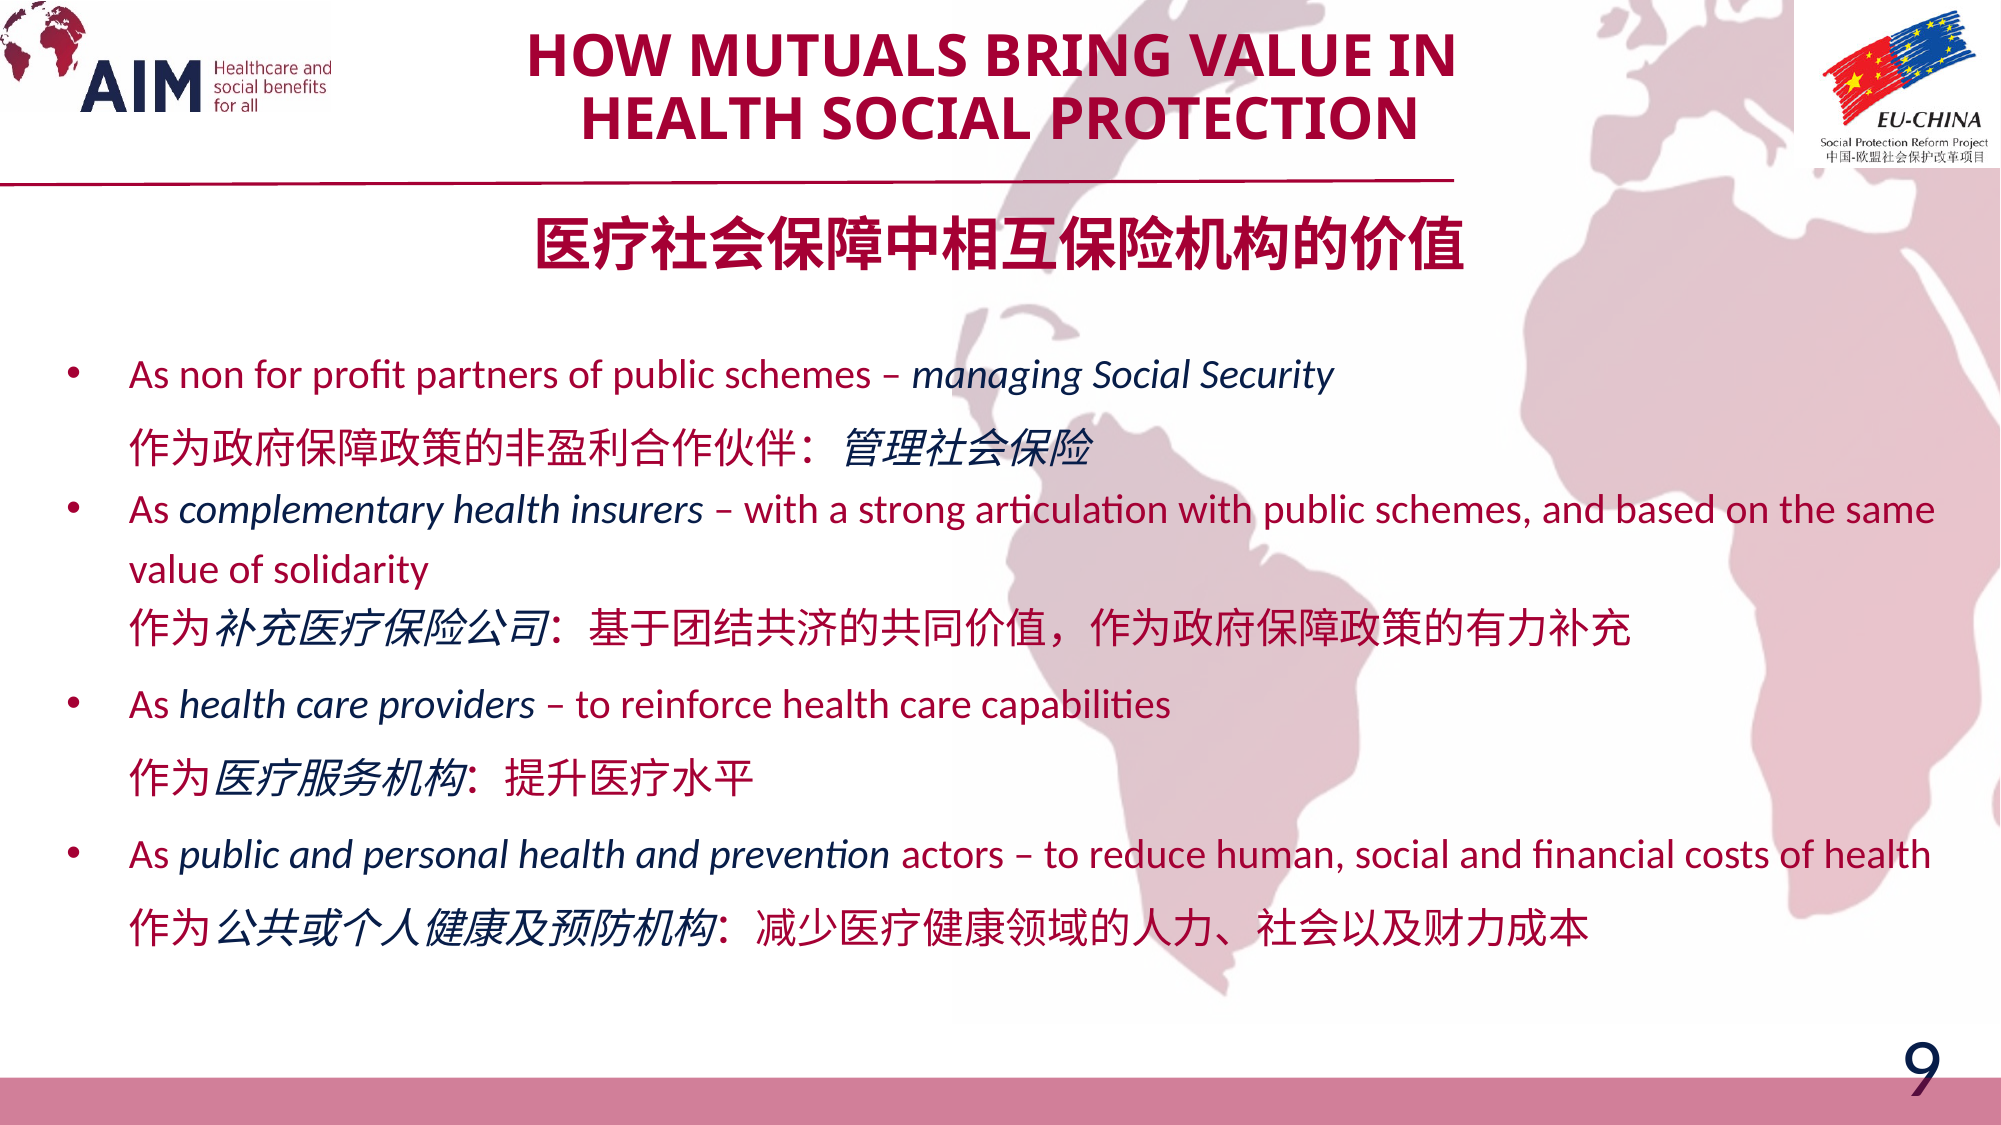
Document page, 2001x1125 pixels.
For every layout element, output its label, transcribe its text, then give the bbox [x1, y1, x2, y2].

picture [0, 1, 331, 112]
text_box As non for profit partners of public schemes – managing Social Security 作为政府保障政策的非盈利合作伙伴：管理社会保险 As complementary health insurers – with a strong articulation with public schemes, and based on the same value of solidarity 作为补充医疗保险公司：基于团结共济的共同价值，作为政府保障政策的有力补充 As health care providers – to reinforce health care capabilities 作为医疗服务机构：提升医疗水平 As public and personal health and prevention actors – to reduce human, social and financial costs of health 作为公共或个人健康及预防机构：减少医疗健康领域的人力、社会以及财力成本 [51, 314, 1983, 1125]
title HOW MUTUALS BRING VALUE IN HEALTH SOCIAL PROTECTION 医疗社会保障中相互保险机构的价值 [257, 18, 1743, 274]
picture [1794, 0, 2000, 168]
